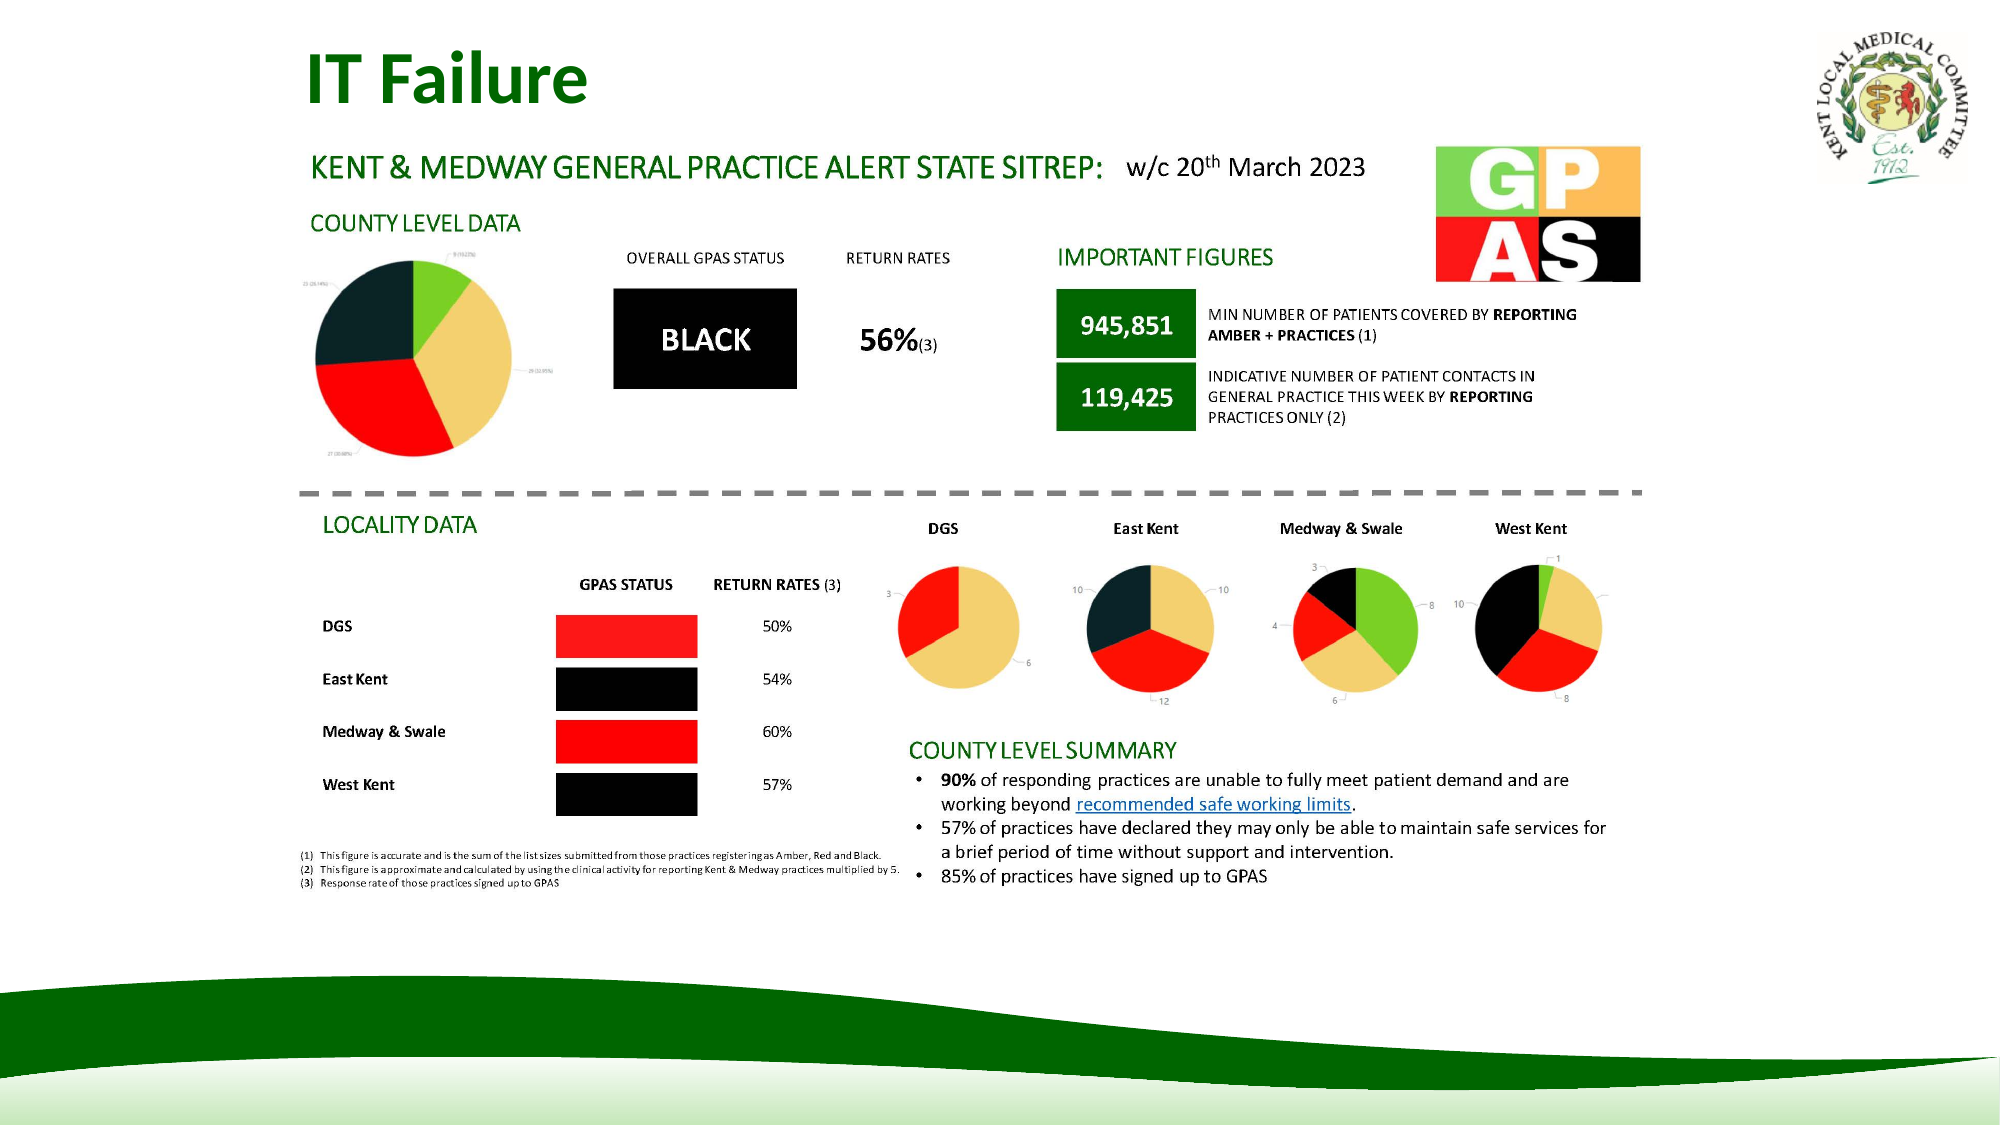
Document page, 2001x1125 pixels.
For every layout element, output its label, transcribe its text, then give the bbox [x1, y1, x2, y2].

title IT Failure [290, 0, 1484, 127]
picture [290, 127, 1661, 898]
picture [1817, 32, 1968, 184]
